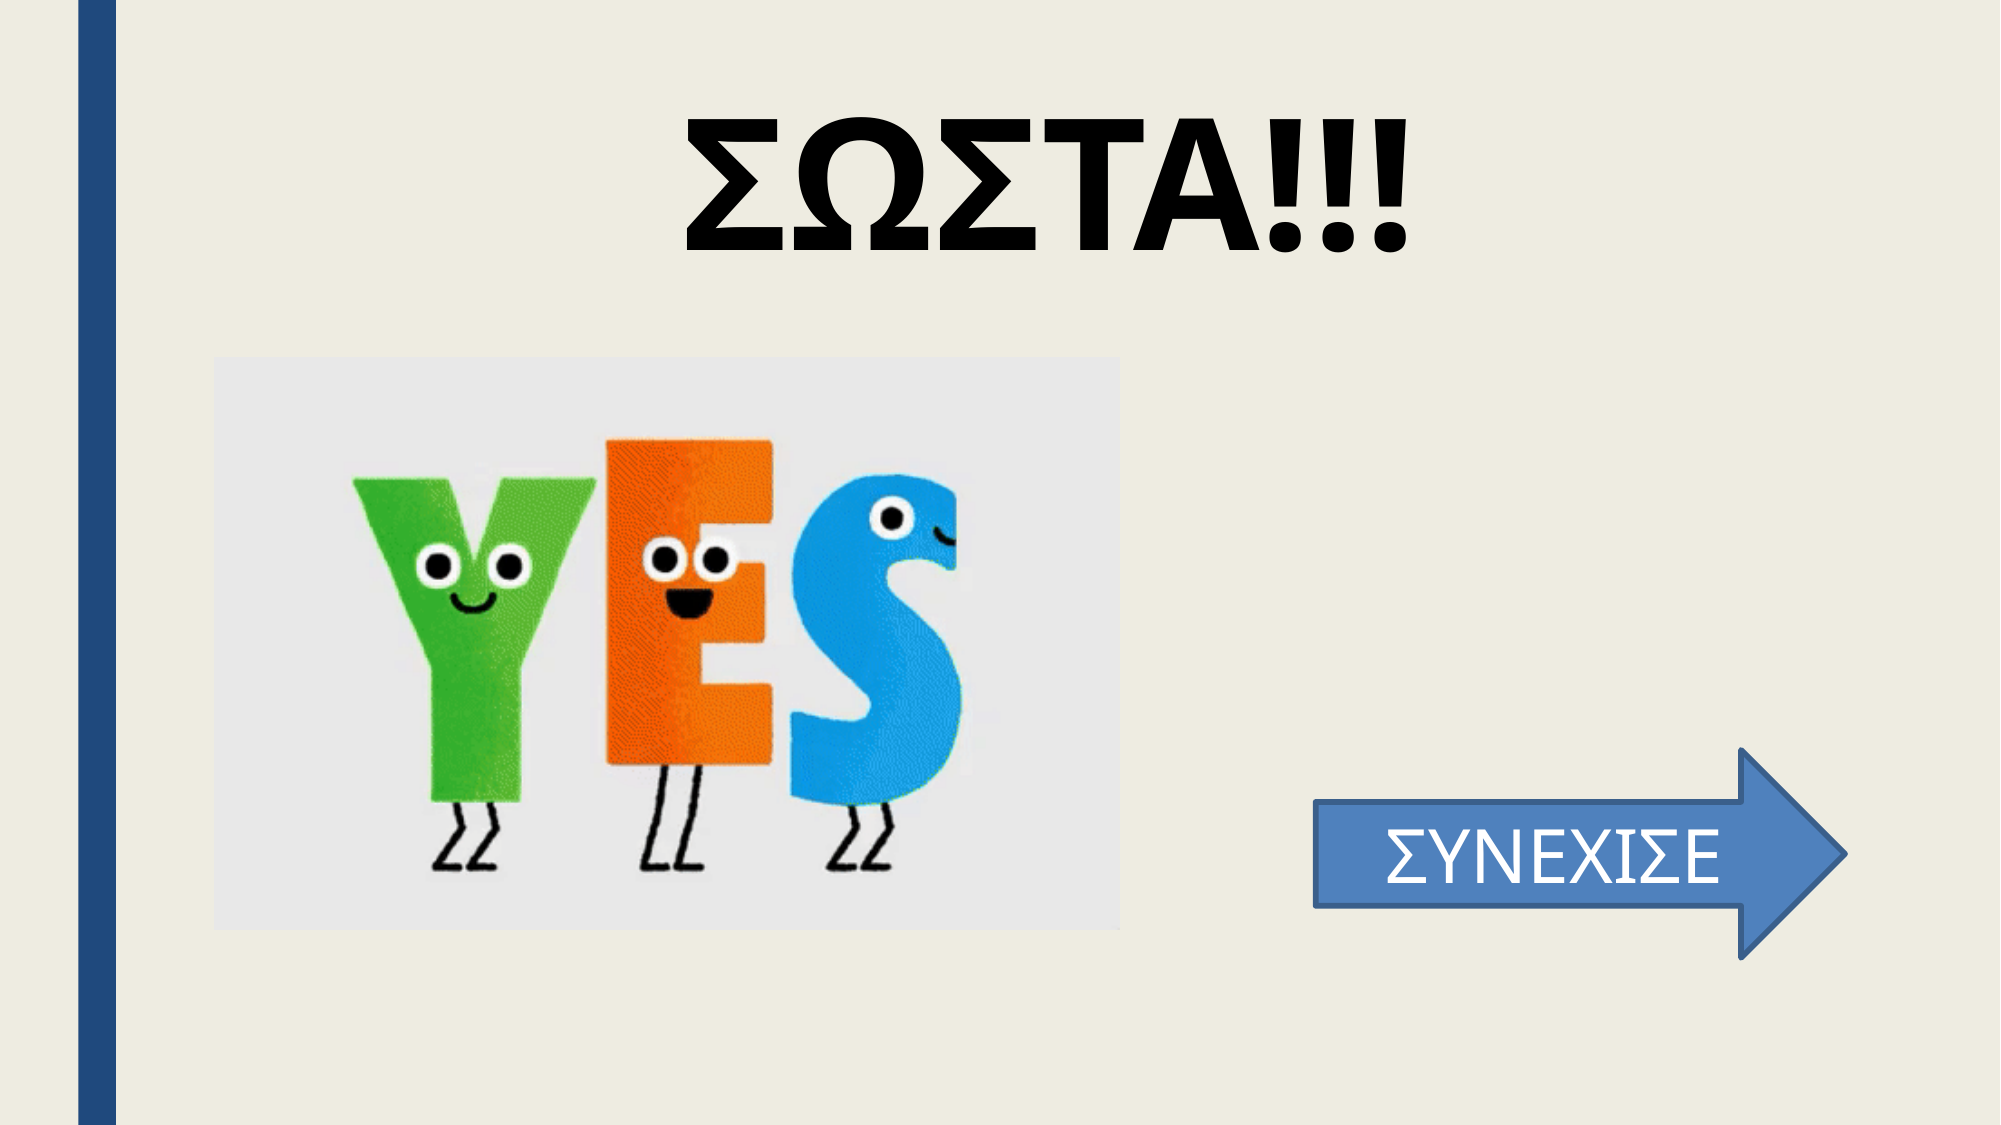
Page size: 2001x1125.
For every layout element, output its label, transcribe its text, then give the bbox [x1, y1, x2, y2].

picture [214, 357, 1120, 930]
text_box ΣΩΣΤΑ!!! [149, 59, 1948, 295]
text_box ΣΥΝΕΧΙΣΕ [1312, 747, 1848, 961]
